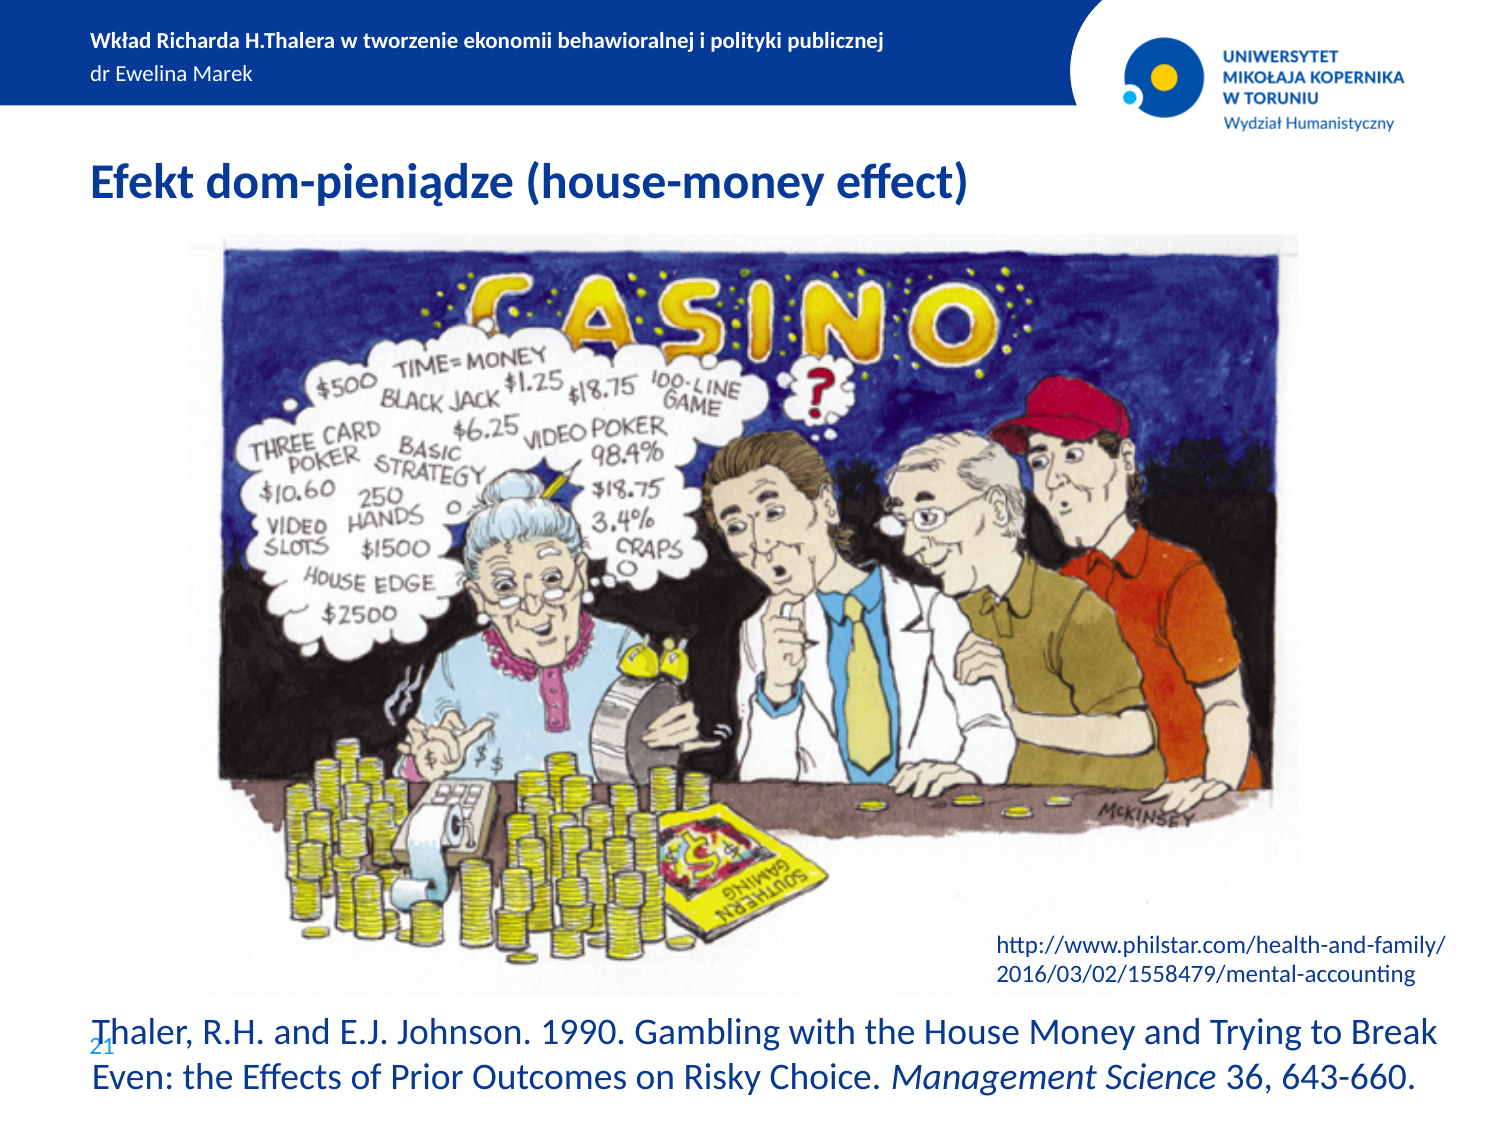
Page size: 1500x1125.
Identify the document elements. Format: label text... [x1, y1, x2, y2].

list Wkład Richarda H.Thalera w tworzenie ekonomii behawioralnej i polityki publicznej [75, 18, 1040, 50]
list Efekt dom-pieniądze (house-money effect) [75, 141, 1378, 258]
text_box http://www.philstar.com/health-and-family/2016/03/02/1558479/mental-accounting [1328, 920, 1480, 996]
picture [183, 217, 1324, 997]
picture [1098, 11, 1432, 158]
list dr Ewelina Marek [75, 50, 1040, 96]
text_box Thaler, R.H. and E.J. Johnson. 1990. Gambling with the House Money and Trying to Break Even: the Effects of Prior Outcomes on Risky Choice. Management Science 36, 643-660. [77, 1000, 1500, 1105]
